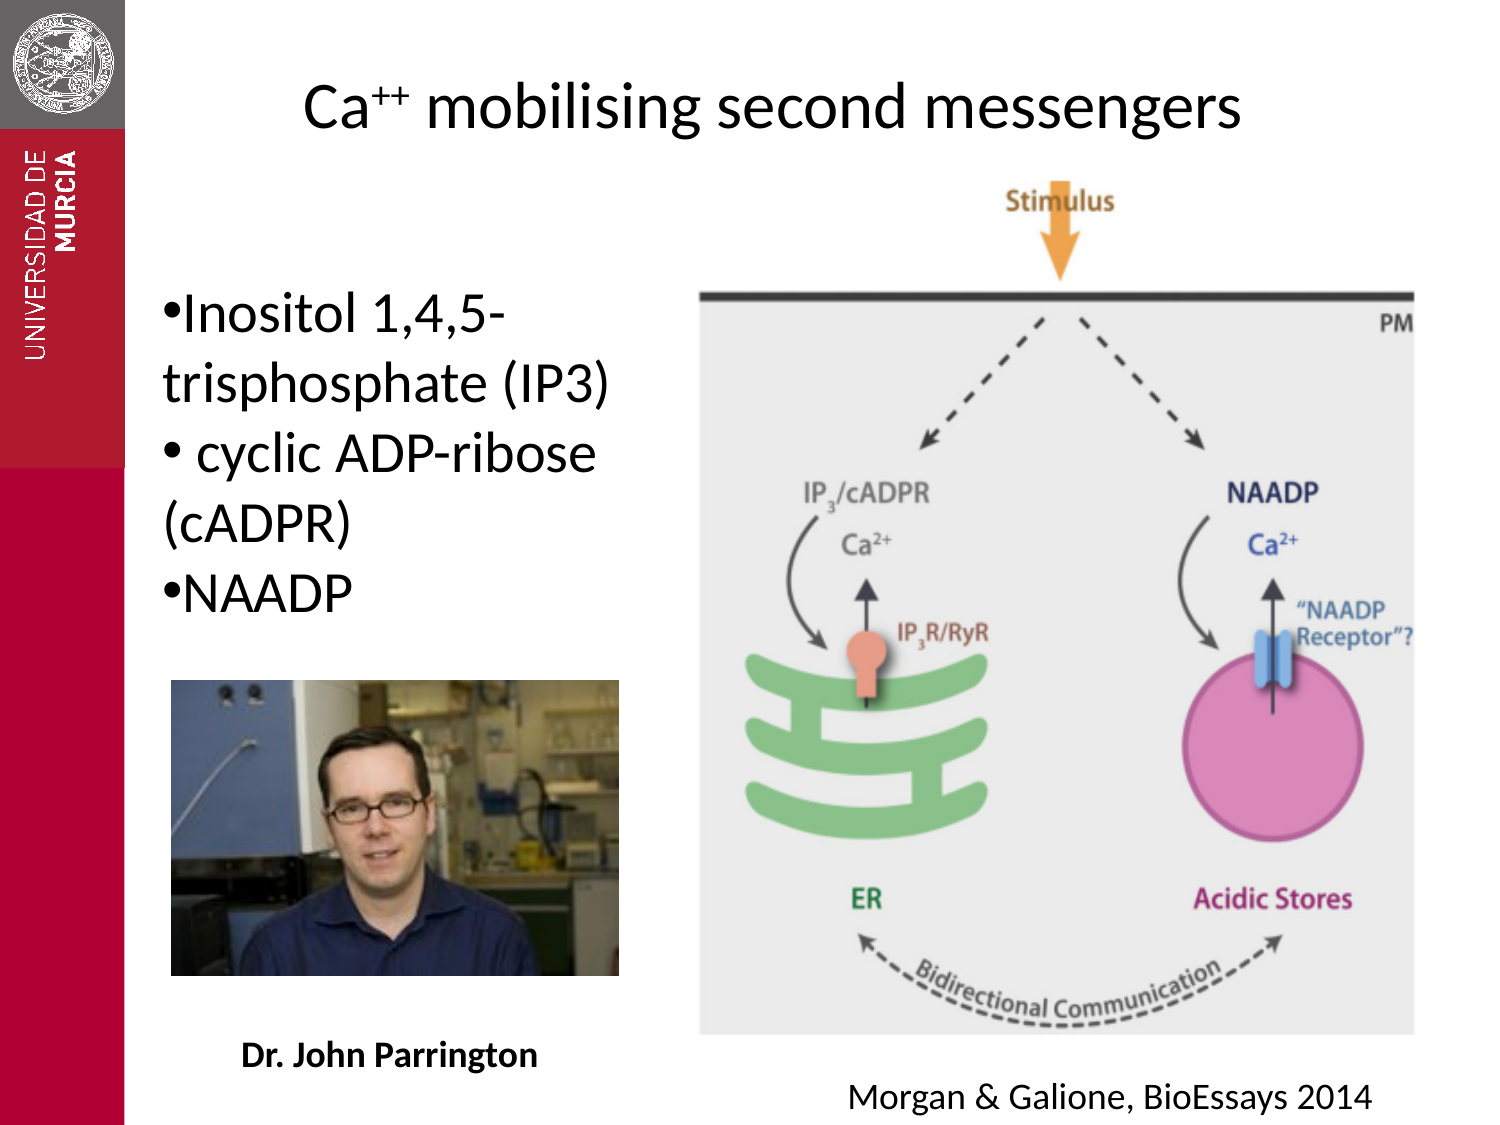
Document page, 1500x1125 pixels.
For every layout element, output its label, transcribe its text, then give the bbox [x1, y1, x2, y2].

text_box Inositol 1,4,5-trisphosphate (IP3) cyclic ADP-ribose (cADPR) NAADP [147, 267, 673, 632]
picture [678, 153, 1436, 1057]
text_box Ca++ mobilising second messengers [265, 54, 1282, 150]
text_box Morgan & Galione, BioEssays 2014 [720, 1064, 1500, 1125]
text_box Dr. John Parrington [159, 1023, 621, 1083]
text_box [0, 0, 125, 1125]
picture [170, 680, 619, 977]
